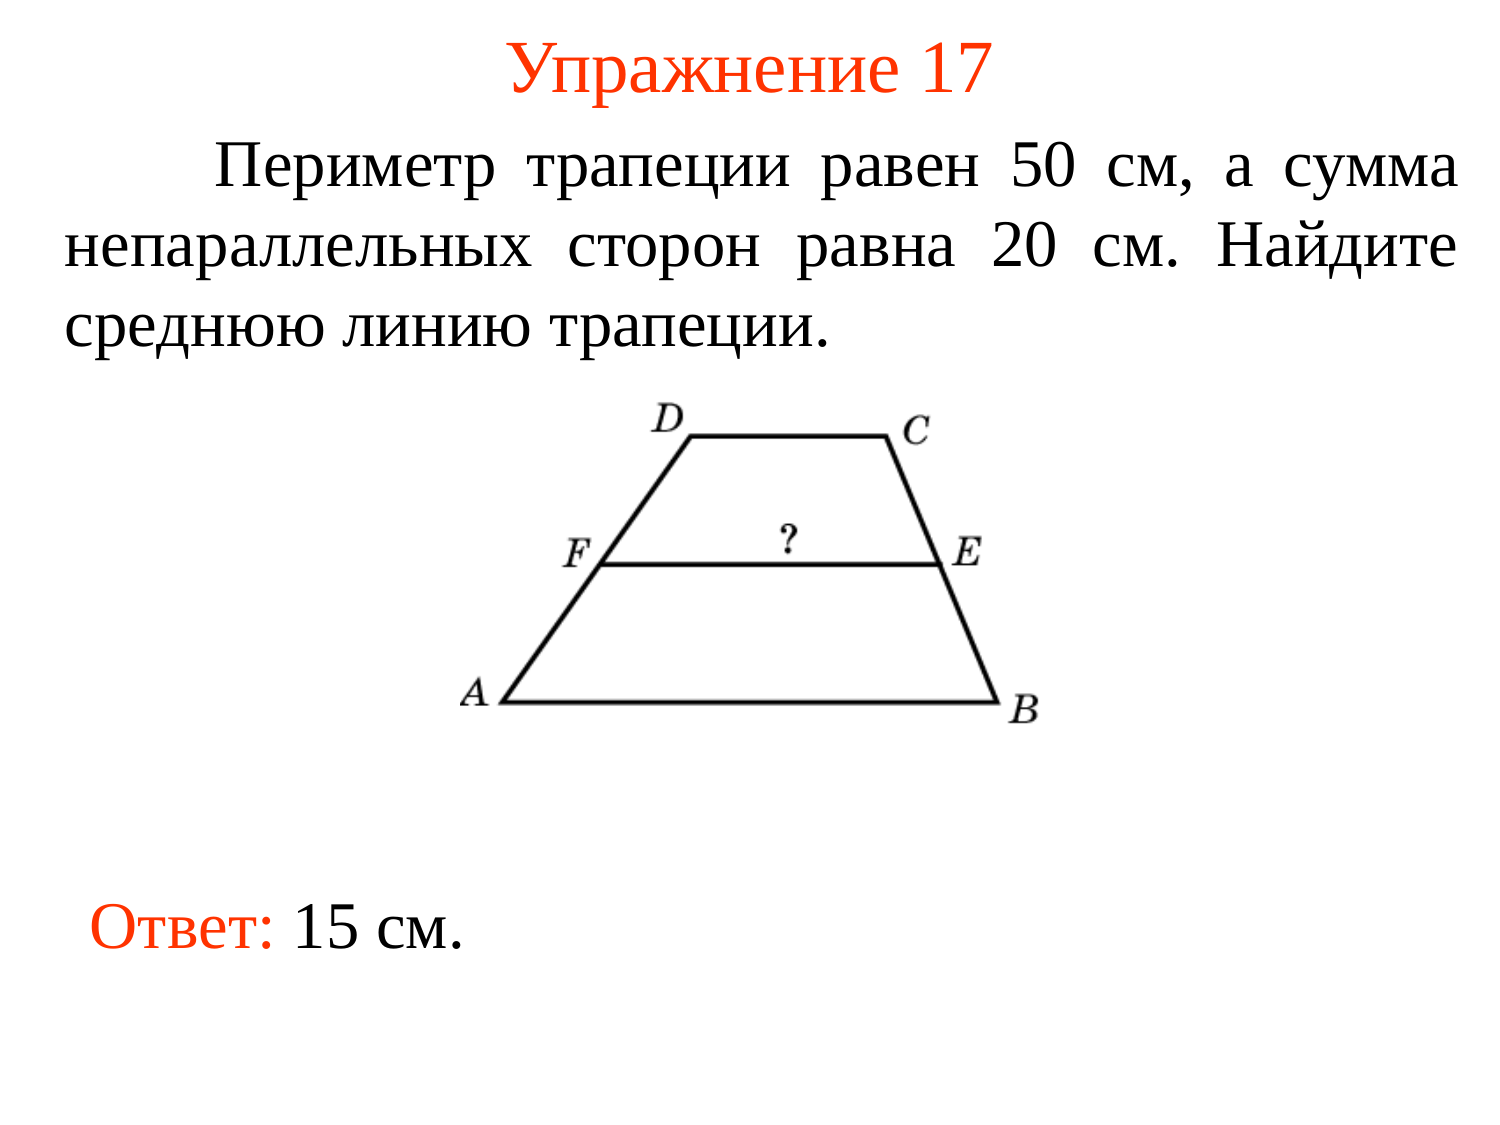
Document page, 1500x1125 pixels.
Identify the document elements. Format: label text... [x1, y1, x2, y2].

text_box Периметр трапеции равен 50 см, а сумма непараллельных сторон равна 20 см. Найдите среднюю линию трапеции. [49, 112, 1475, 368]
text_box Ответ: 15 см. [75, 874, 1388, 970]
picture [460, 394, 1040, 732]
title Упражнение 17 [112, 24, 1388, 100]
